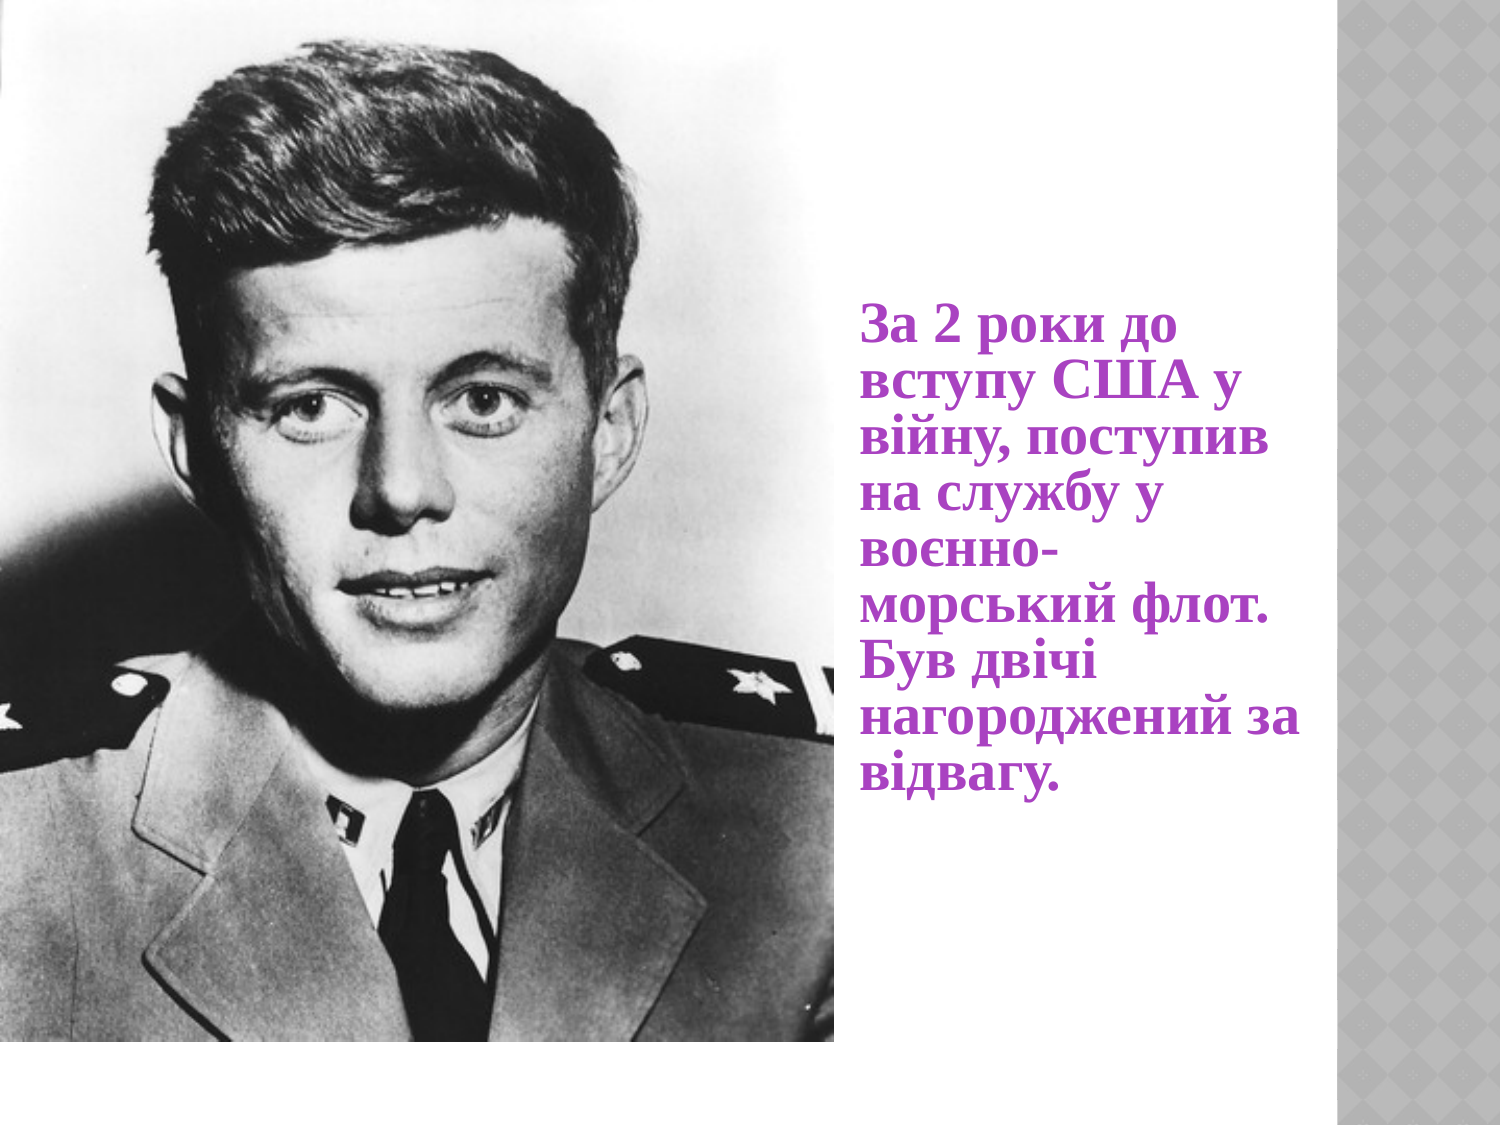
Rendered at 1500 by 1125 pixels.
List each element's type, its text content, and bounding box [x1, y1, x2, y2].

text_box За 2 роки до вступу США у війну, поступив на службу у воєнно-морський флот. Був двічі нагороджений за відвагу. [844, 290, 1329, 810]
picture [0, 0, 834, 1043]
